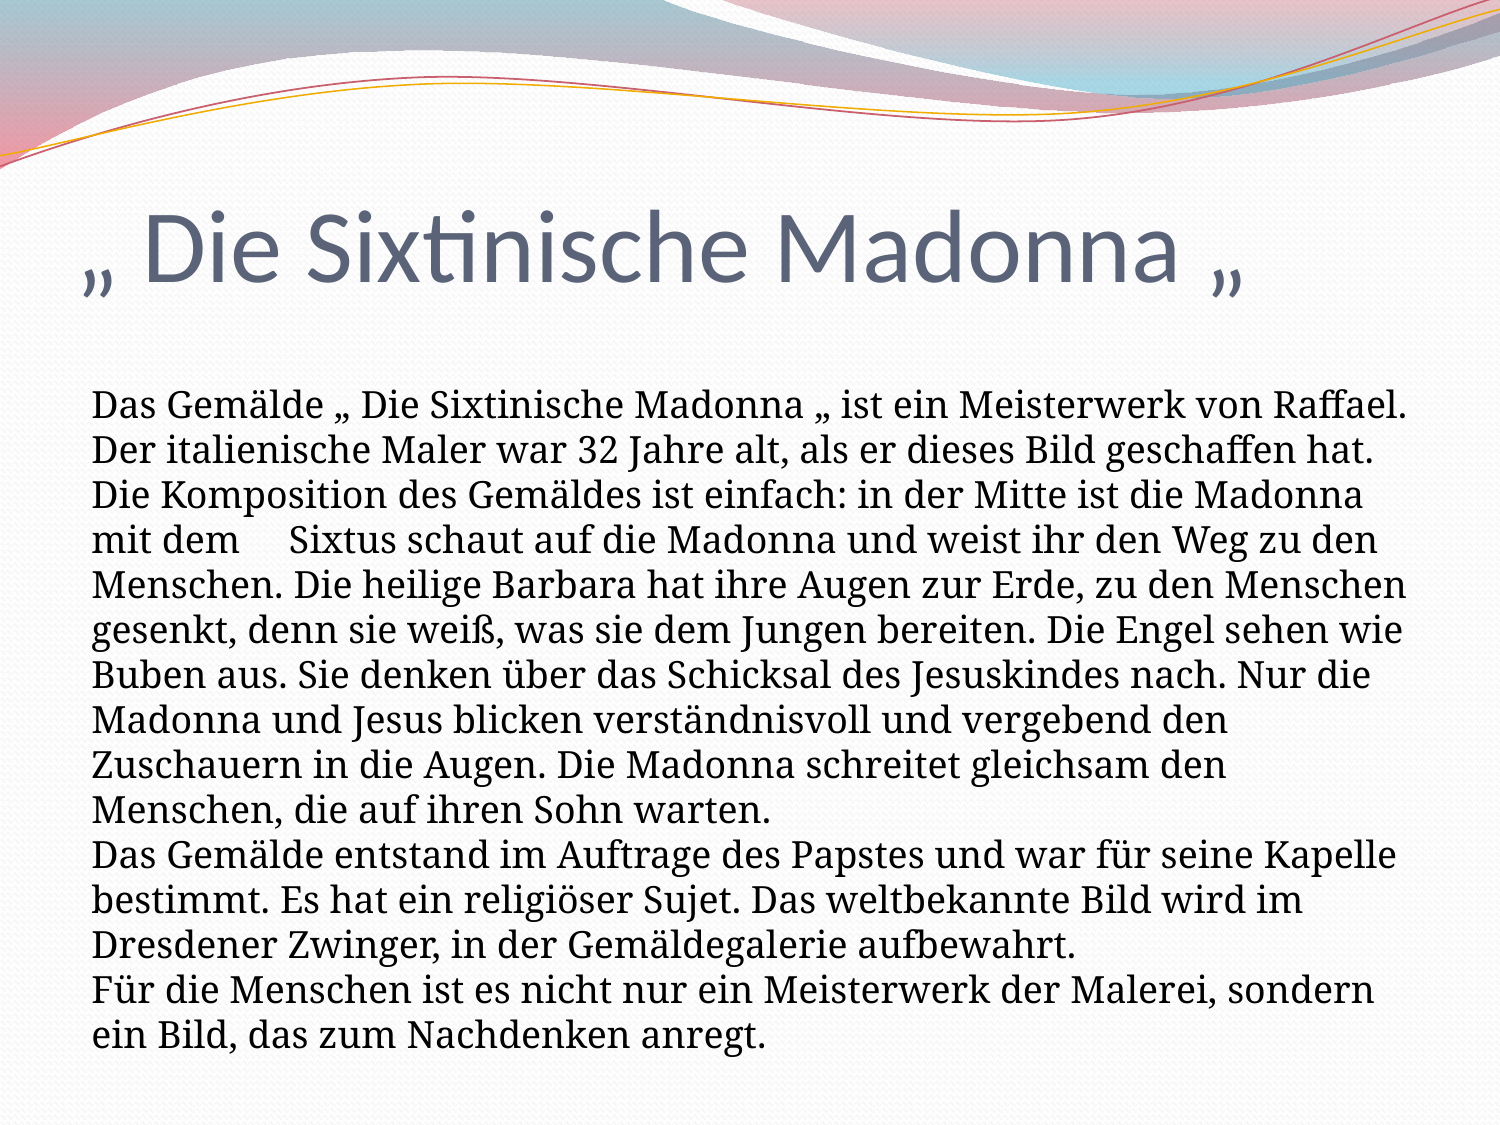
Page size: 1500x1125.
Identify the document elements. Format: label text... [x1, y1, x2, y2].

title „ Die Sixtinische Madonna „ [75, 115, 1425, 303]
text_box Das Gemälde „ Die Sixtinische Madonna „ ist ein Meisterwerk von Raffael. Der italienische Maler war 32 Jahre alt, als er dieses Bild geschaffen hat. Die Komposition des Gemäldes ist einfach: in der Mitte ist die Madonna mit dem Sixtus schaut auf die Madonna und weist ihr den Weg zu den Menschen. Die heilige Barbara hat ihre Augen zur Erde, zu den Menschen gesenkt, denn sie weiß, was sie dem Jungen bereiten. Die Engel sehen wie Buben aus. Sie denken über das Schicksal des Jesuskindes nach. Nur die Madonna und Jesus blicken verständnisvoll und vergebend den Zuschauern in die Augen. Die Madonna schreitet gleichsam den Menschen, die auf ihren Sohn warten. Das Gemälde entstand im Auftrage des Papstes und war für seine Kapelle bestimmt. Es hat ein religiöser Sujet. Das weltbekannte Bild wird im Dresdener Zwinger, in der Gemäldegalerie aufbewahrt. Für die Menschen ist es nicht nur ein Meisterwerk der Malerei, sondern ein Bild, das zum Nachdenken anregt. [76, 373, 1436, 1064]
